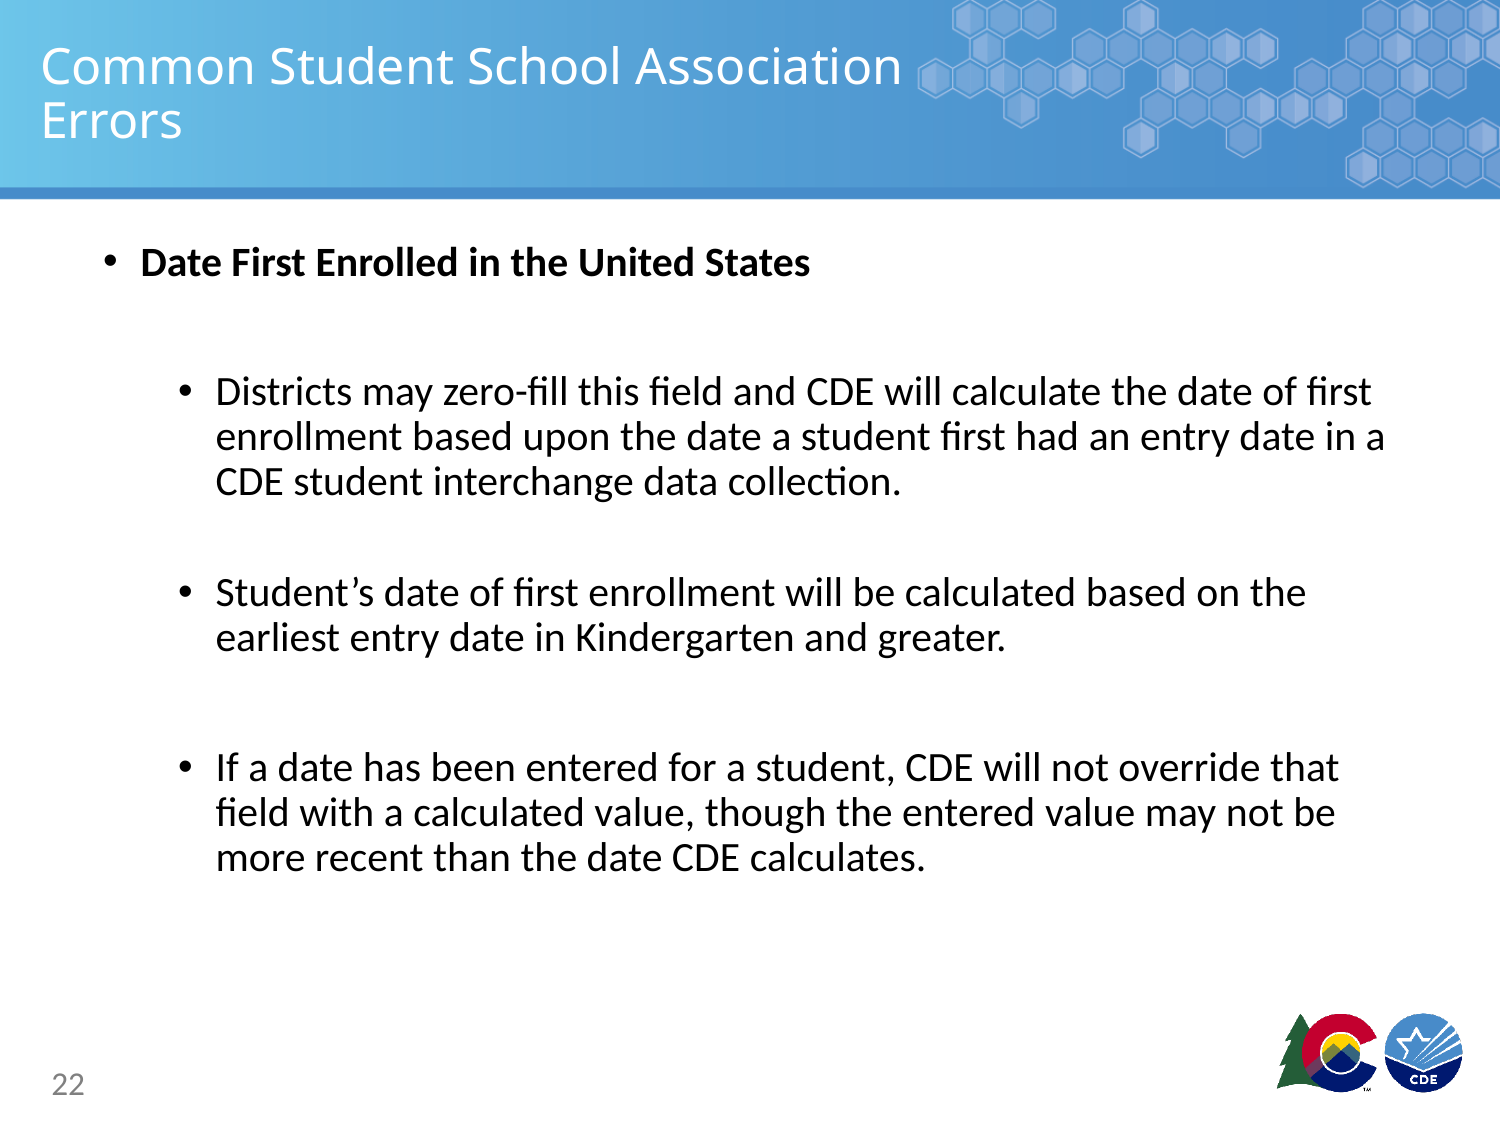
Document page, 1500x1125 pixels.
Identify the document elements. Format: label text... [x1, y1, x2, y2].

list Date First Enrolled in the United States Districts may zero-fill this field and CDE will calculate the date of first enrollment based upon the date a student first had an entry date in a CDE student interchange data collection. Student’s date of first enrollment will be calculated based on the earliest entry date in Kindergarten and greater. If a date has been entered for a student, CDE will not override that field with a calculated value, though the entered value may not be more recent than the date CDE calculates. [103, 239, 1397, 1002]
picture [0, 0, 1500, 200]
slide_number 22 [36, 1054, 375, 1115]
title Common Student School Association Errors [40, 41, 1038, 166]
picture [1275, 1012, 1463, 1093]
